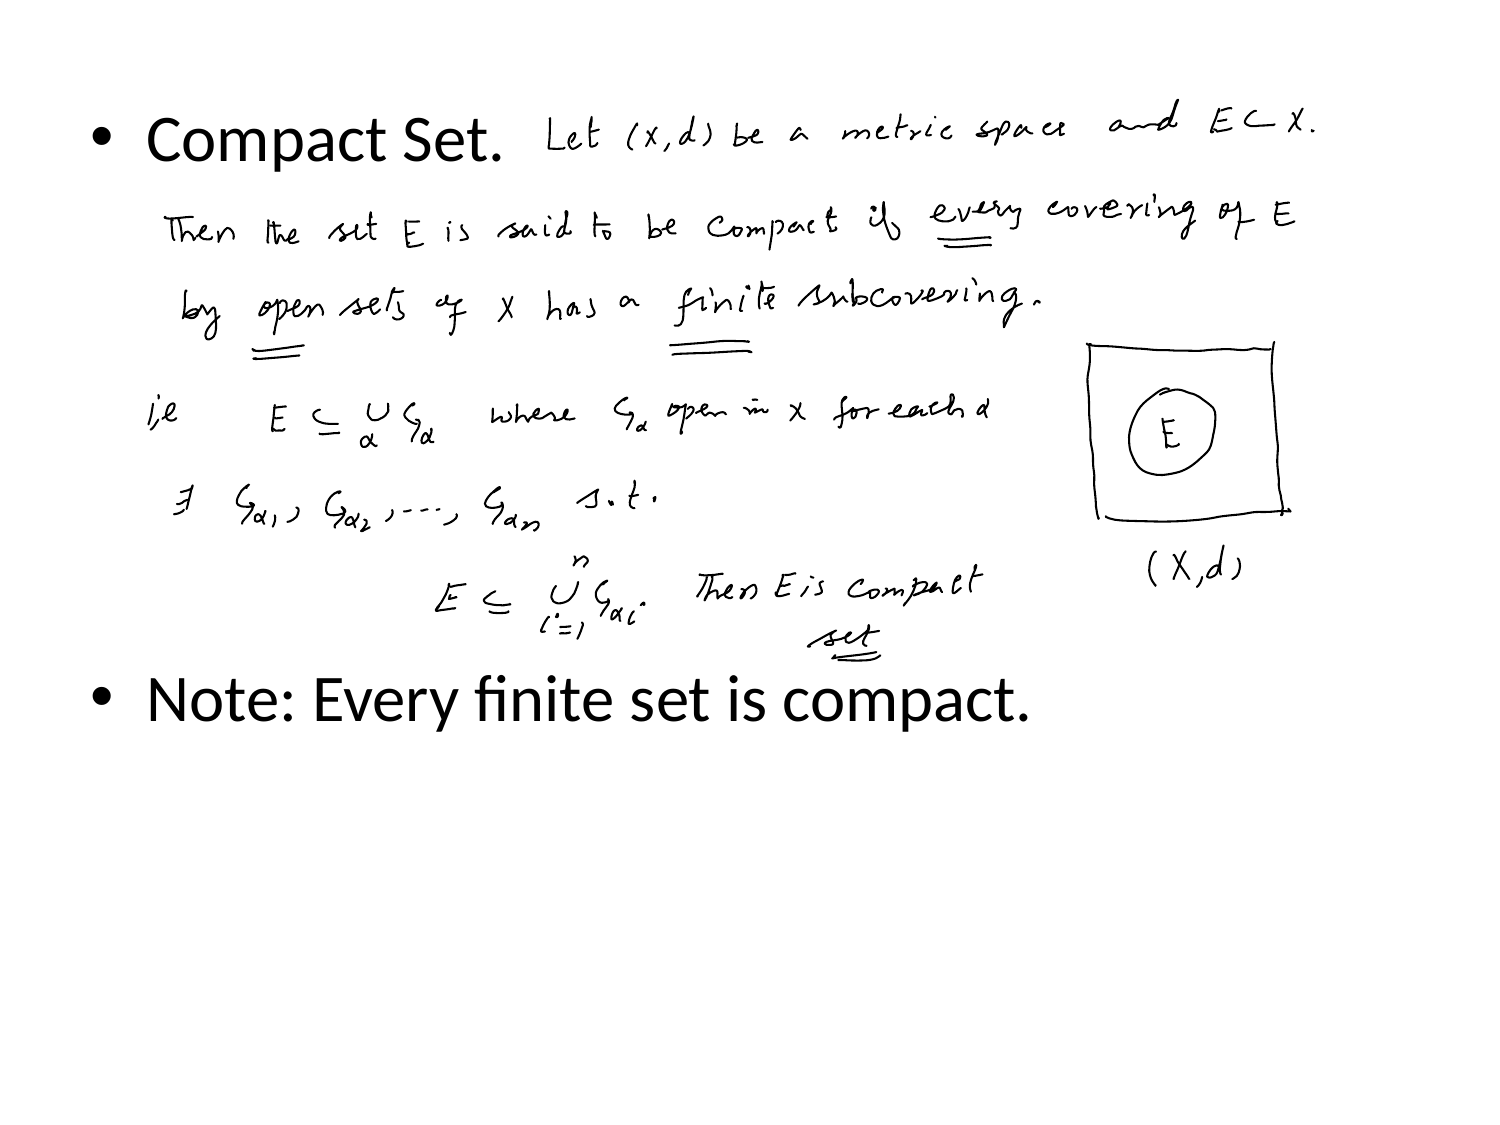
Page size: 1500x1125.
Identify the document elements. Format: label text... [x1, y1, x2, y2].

list Compact Set. Note: Every finite set is compact. [75, 87, 1425, 1005]
